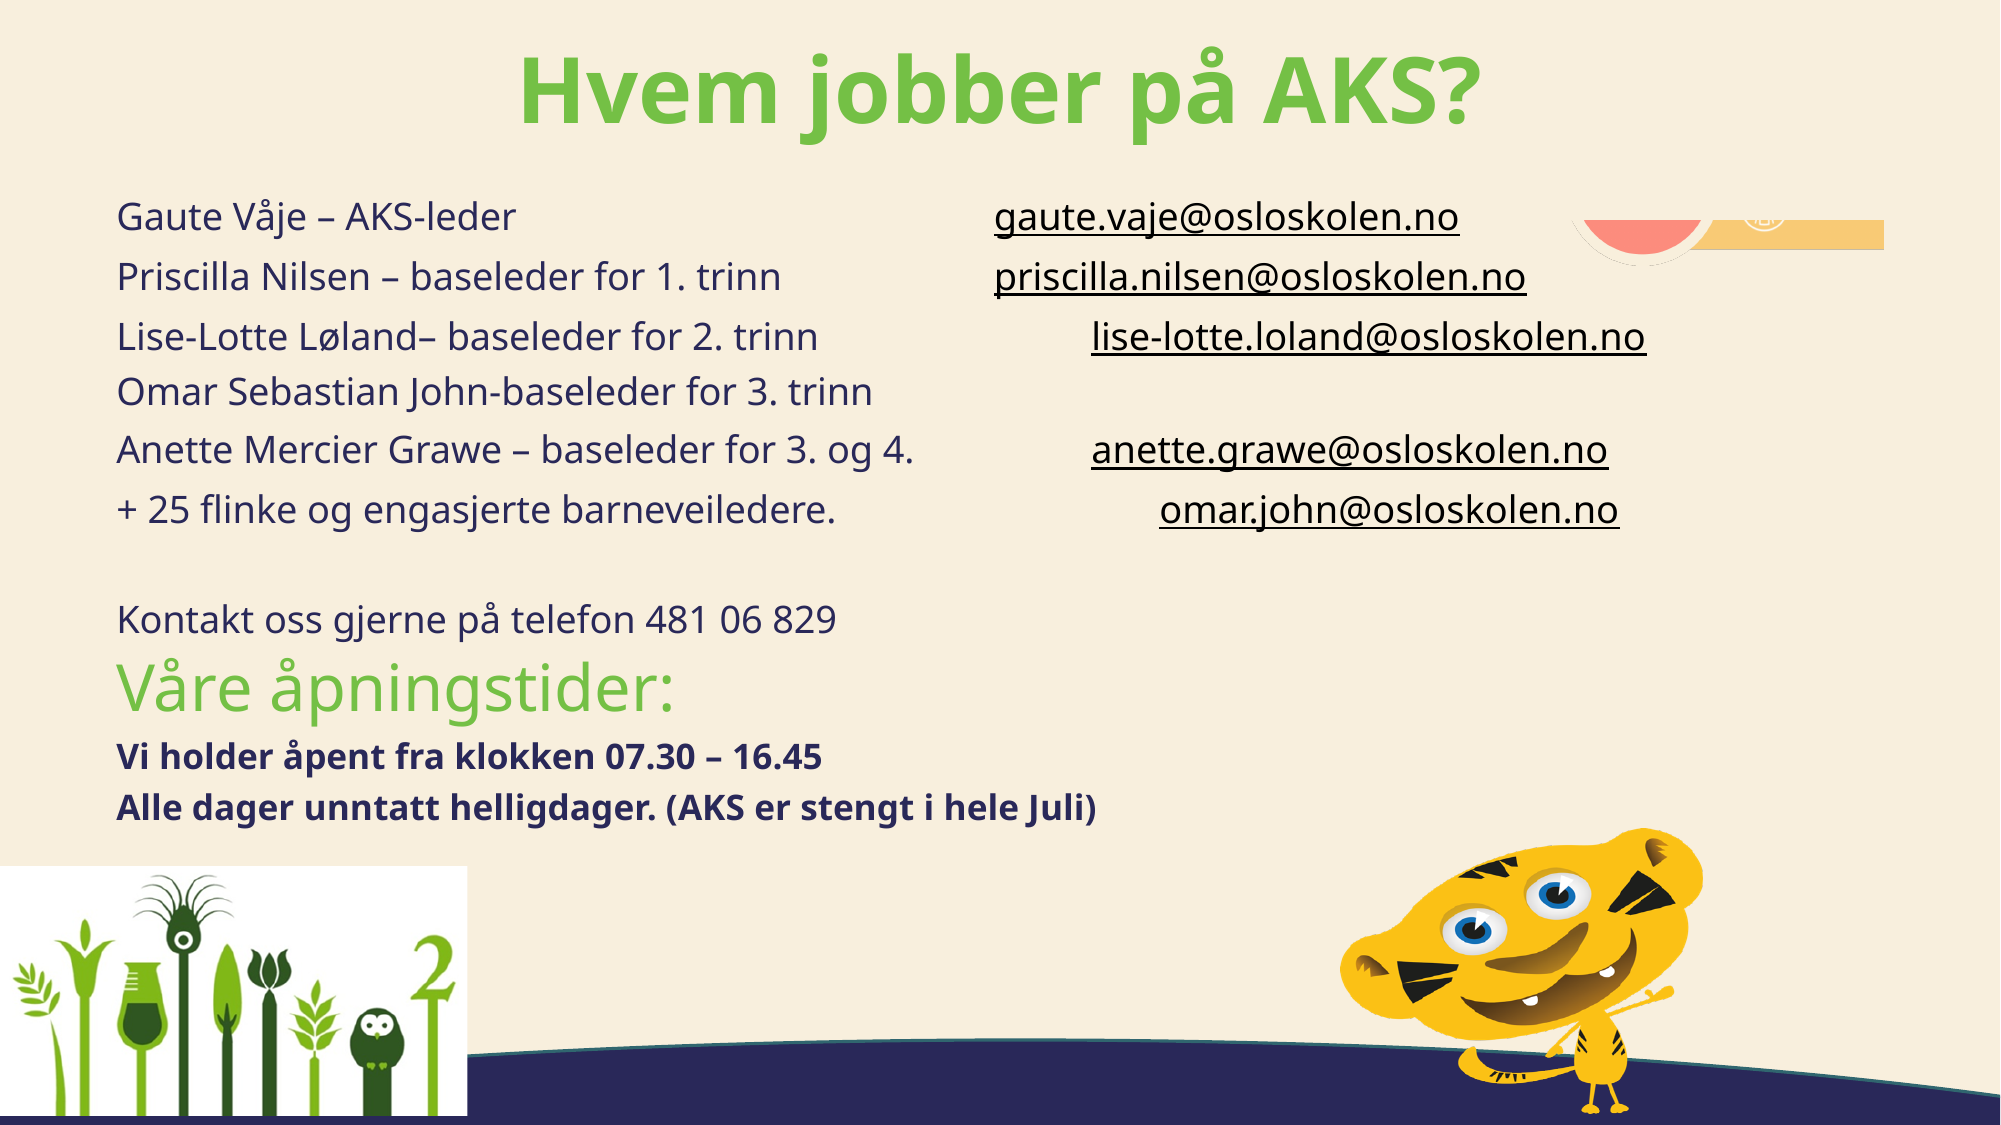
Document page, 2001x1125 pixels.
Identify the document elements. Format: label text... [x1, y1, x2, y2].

picture [0, 866, 468, 1117]
picture [1340, 844, 1703, 1114]
list Gaute Våje – AKS-leder gaute.vaje@osloskolen.no Priscilla Nilsen – baseleder for 1. trinn priscilla.nilsen@osloskolen.no Lise-Lotte Løland– baseleder for 2. trinn lise-lotte.loland@osloskolen.no Omar Sebastian John-baseleder for 3. trinn Anette Mercier Grawe – baseleder for 3. og 4. anette.grawe@osloskolen.no + 25 flinke og engasjerte barneveiledere. omar.john@osloskolen.no Kontakt oss gjerne på telefon 481 06 829 Våre åpningstider: Vi holder åpent fra klokken 07.30 – 16.45 Alle dager unntatt helligdager. (AKS er stengt i hele Juli) [101, 186, 1805, 844]
title Hvem jobber på AKS? [320, 23, 1679, 165]
